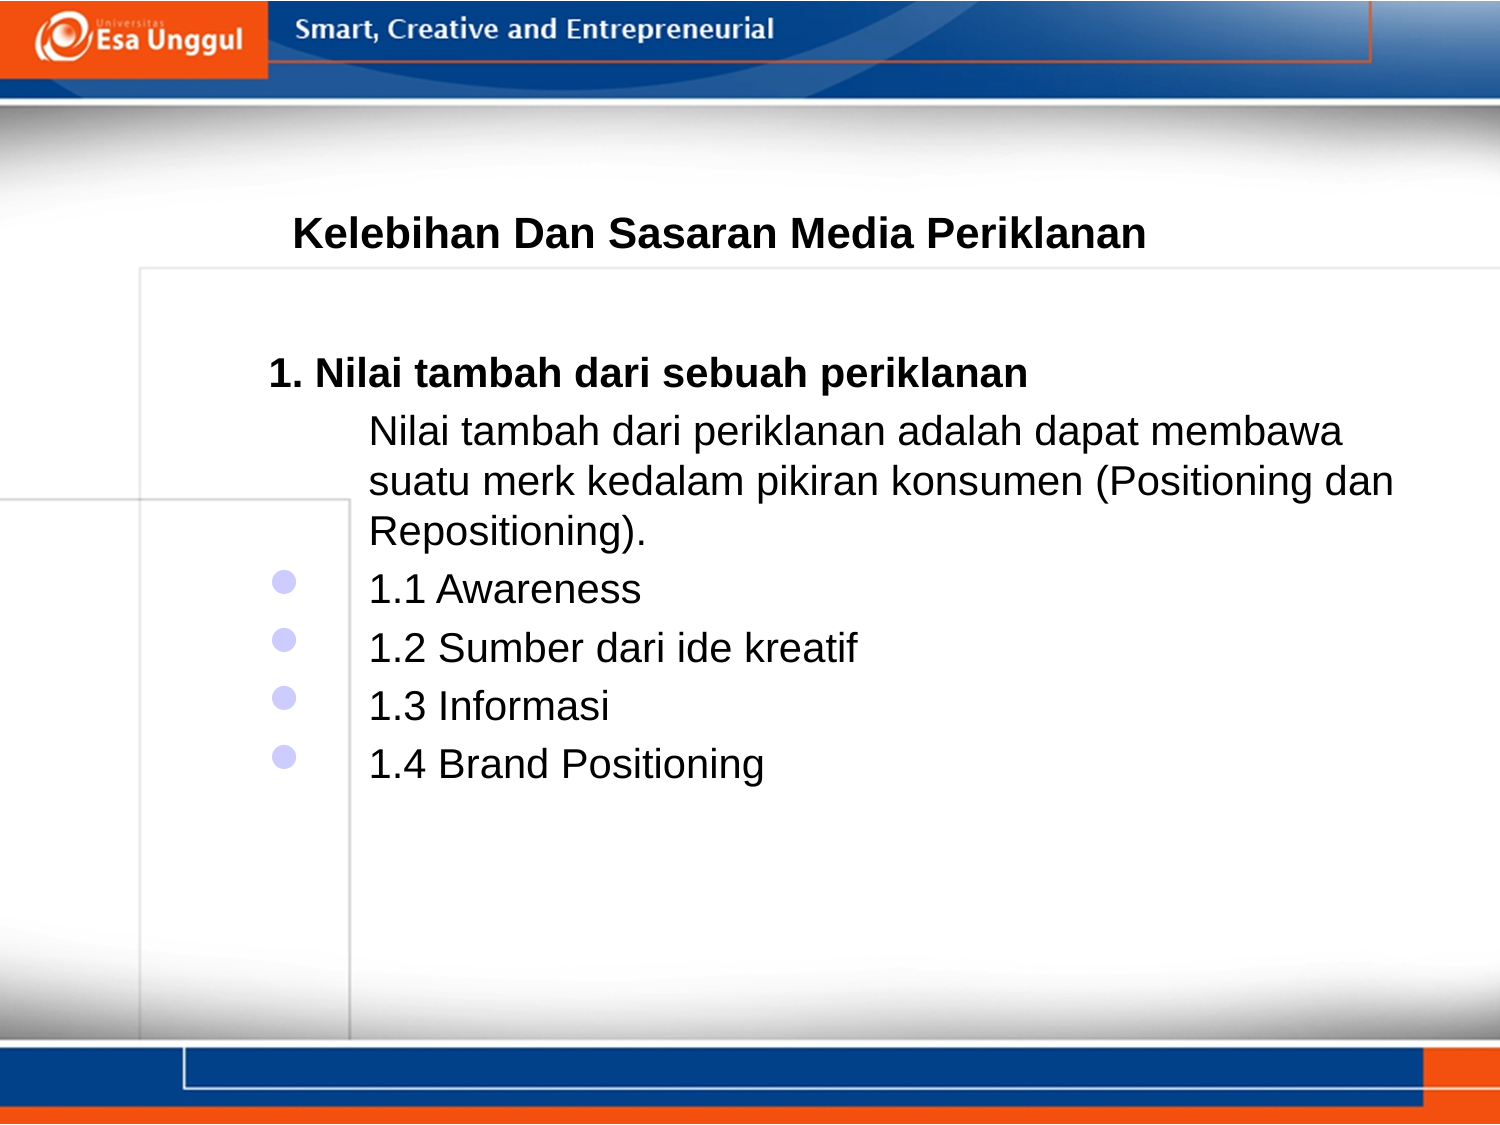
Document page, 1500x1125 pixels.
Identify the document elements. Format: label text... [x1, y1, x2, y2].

text_box 1. Nilai tambah dari sebuah periklanan Nilai tambah dari periklanan adalah dapat membawa suatu merk kedalam pikiran konsumen (Positioning dan Repositioning). 1.1 Awareness 1.2 Sumber dari ide kreatif 1.3 Informasi 1.4 Brand Positioning [253, 338, 1412, 953]
text_box Kelebihan Dan Sasaran Media Periklanan [277, 171, 1447, 291]
picture [0, 1, 1500, 1124]
